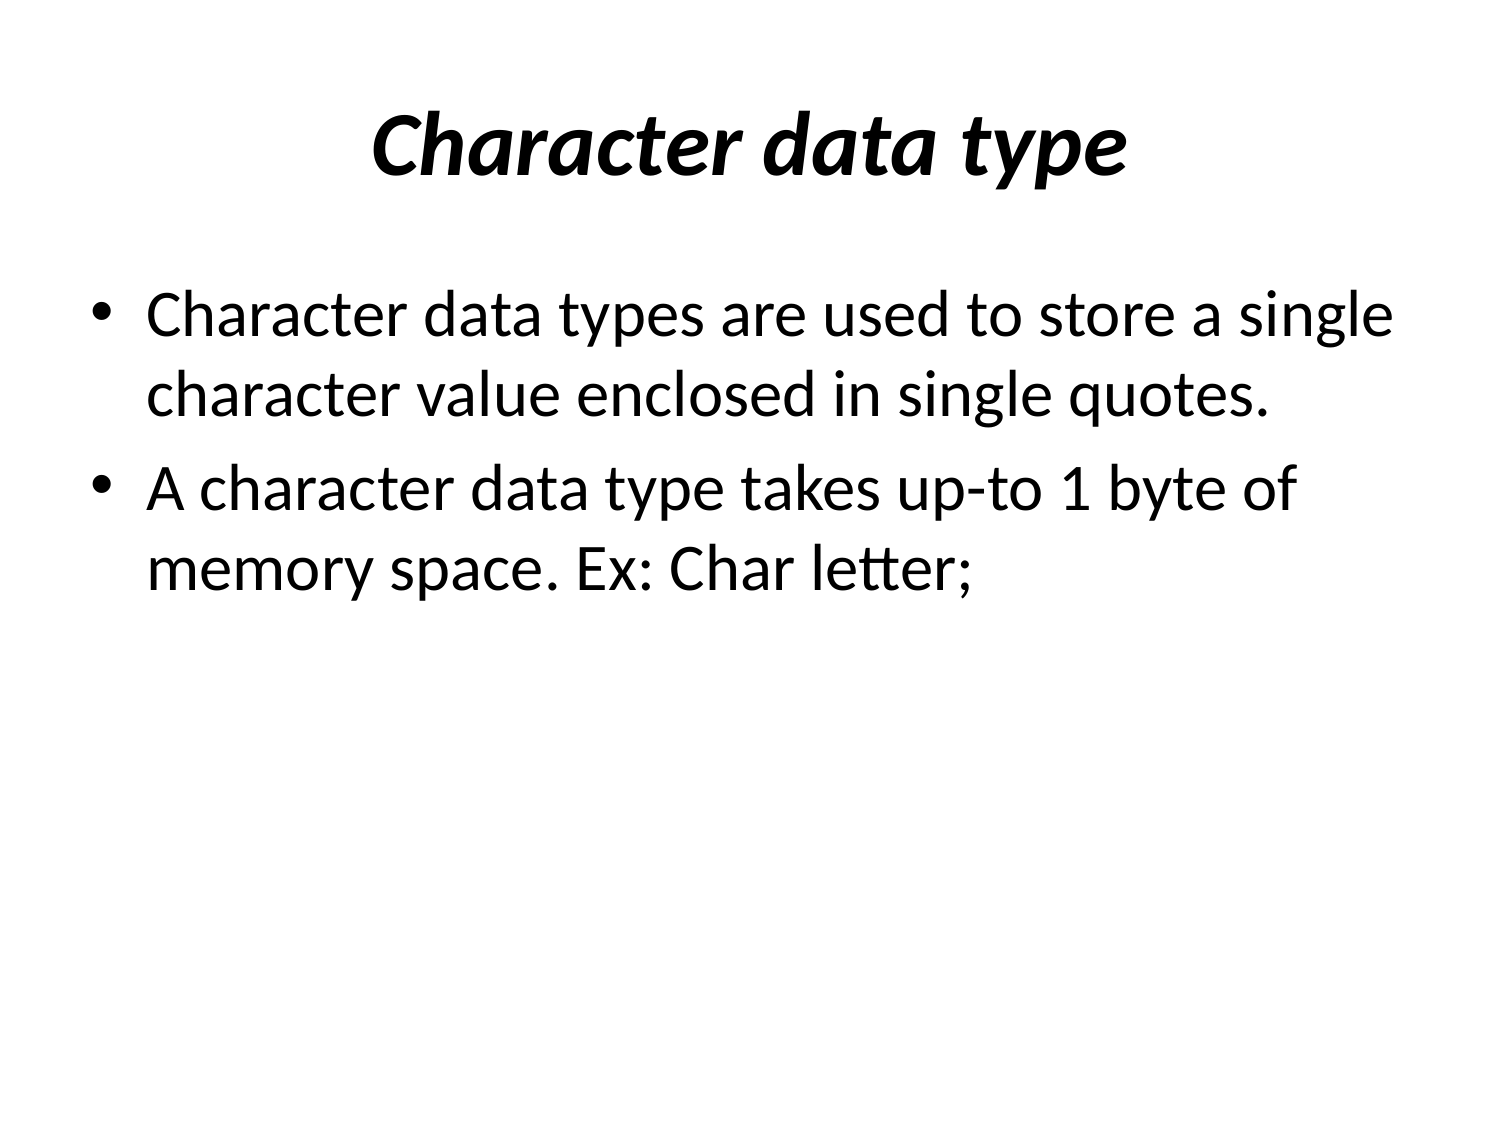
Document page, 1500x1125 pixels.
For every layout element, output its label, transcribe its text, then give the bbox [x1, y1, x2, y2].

list Character data types are used to store a single character value enclosed in single quotes. A character data type takes up-to 1 byte of memory space. Ex: Char letter; [75, 262, 1425, 1005]
title Character data type [75, 45, 1425, 233]
